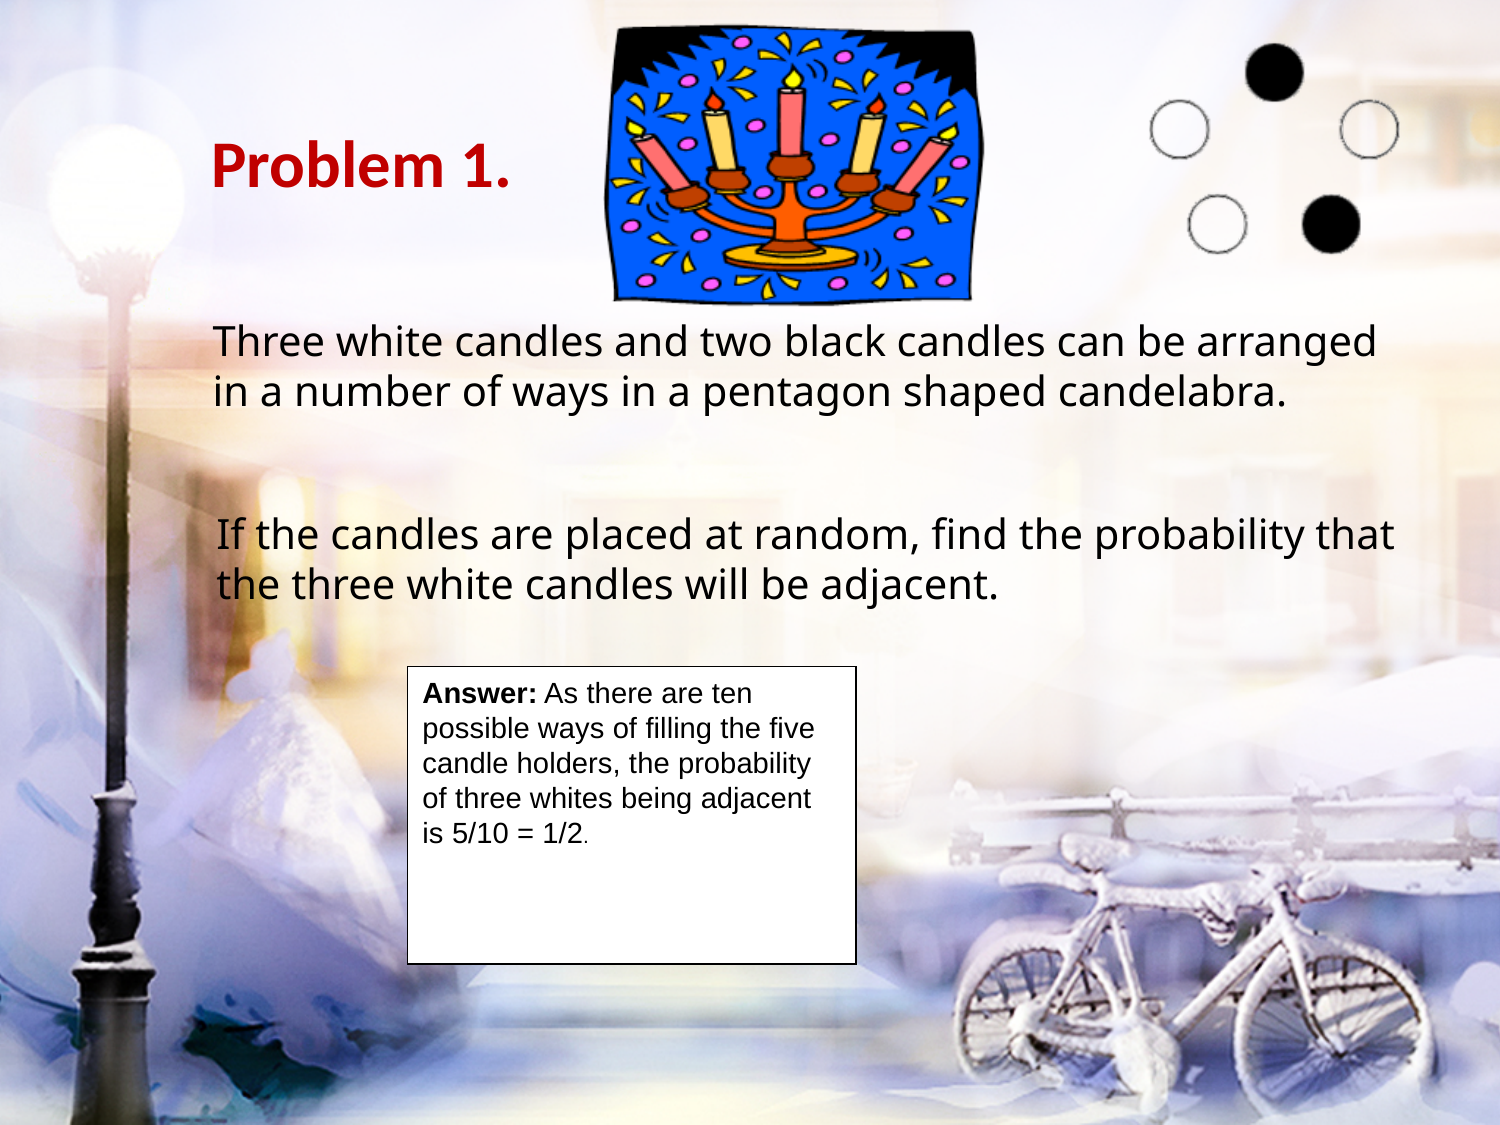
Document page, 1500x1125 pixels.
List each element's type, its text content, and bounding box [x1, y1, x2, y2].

picture [0, 0, 1500, 1125]
text_box Answer: As there are ten possible ways of filling the five candle holders, the probability of three whites being adjacent is 5/10 = 1/2. [407, 666, 857, 965]
text_box Three white candles and two black candles can be arranged in a number of ways in a pentagon shaped candelabra. [197, 307, 1425, 423]
text_box If the candles are placed at random, find the probability that the three white candles will be adjacent. [201, 500, 1425, 665]
text_box Problem 1. [196, 113, 528, 209]
